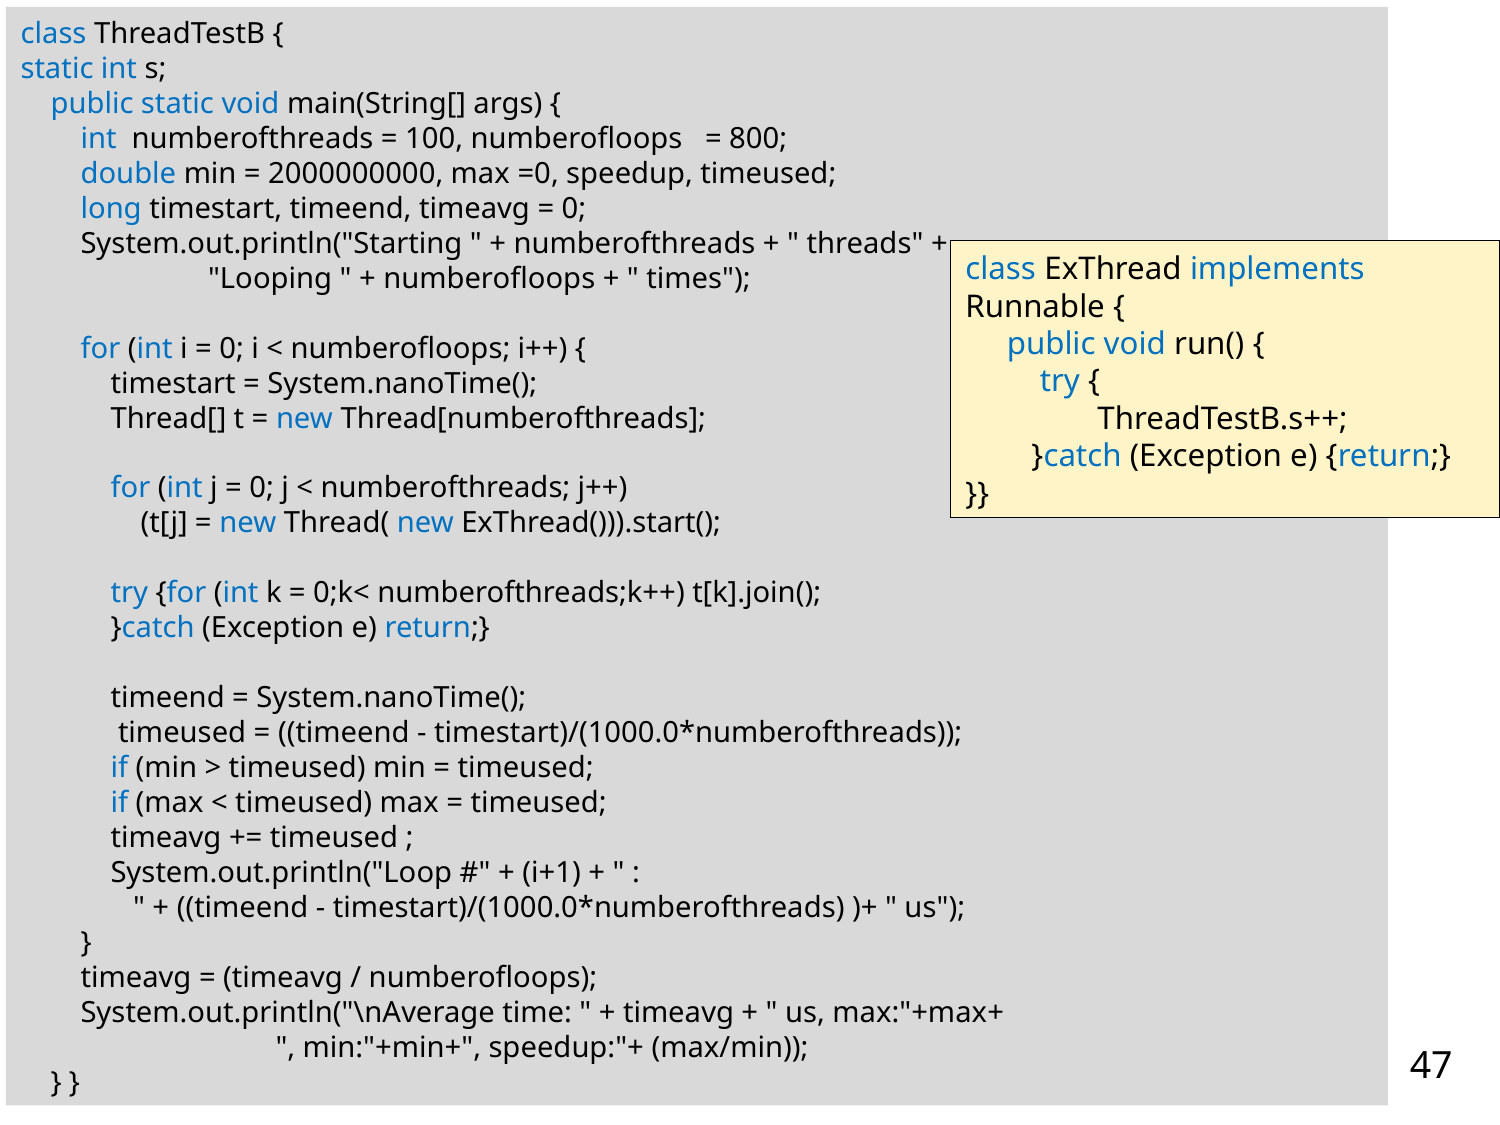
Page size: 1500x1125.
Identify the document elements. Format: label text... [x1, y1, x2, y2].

slide_number 47 [1388, 1023, 1468, 1100]
text_box class ThreadTestB { static int s; public static void main(String[] args) { int numberofthreads = 100, numberofloops = 800; double min = 2000000000, max =0, speedup, timeused; long timestart, timeend, timeavg = 0; System.out.println("Starting " + numberofthreads + " threads" + "Looping " + numberofloops + " times"); for (int i = 0; i < numberofloops; i++) { timestart = System.nanoTime(); Thread[] t = new Thread[numberofthreads]; for (int j = 0; j < numberofthreads; j++) (t[j] = new Thread( new ExThread())).start(); try {for (int k = 0;k< numberofthreads;k++) t[k].join(); }catch (Exception e) return;} timeend = System.nanoTime(); timeused = ((timeend - timestart)/(1000.0*numberofthreads)); if (min > timeused) min = timeused; if (max < timeused) max = timeused; timeavg += timeused ; System.out.println("Loop #" + (i+1) + " : " + ((timeend - timestart)/(1000.0*numberofthreads) )+ " us"); } timeavg = (timeavg / numberofloops); System.out.println("\nAverage time: " + timeavg + " us, max:"+max+ ", min:"+min+", speedup:"+ (max/min)); } } [5, 6, 1388, 1106]
text_box class ExThread implements Runnable { public void run() { try { ThreadTestB.s++; }catch (Exception e) {return;} }} [950, 240, 1500, 518]
